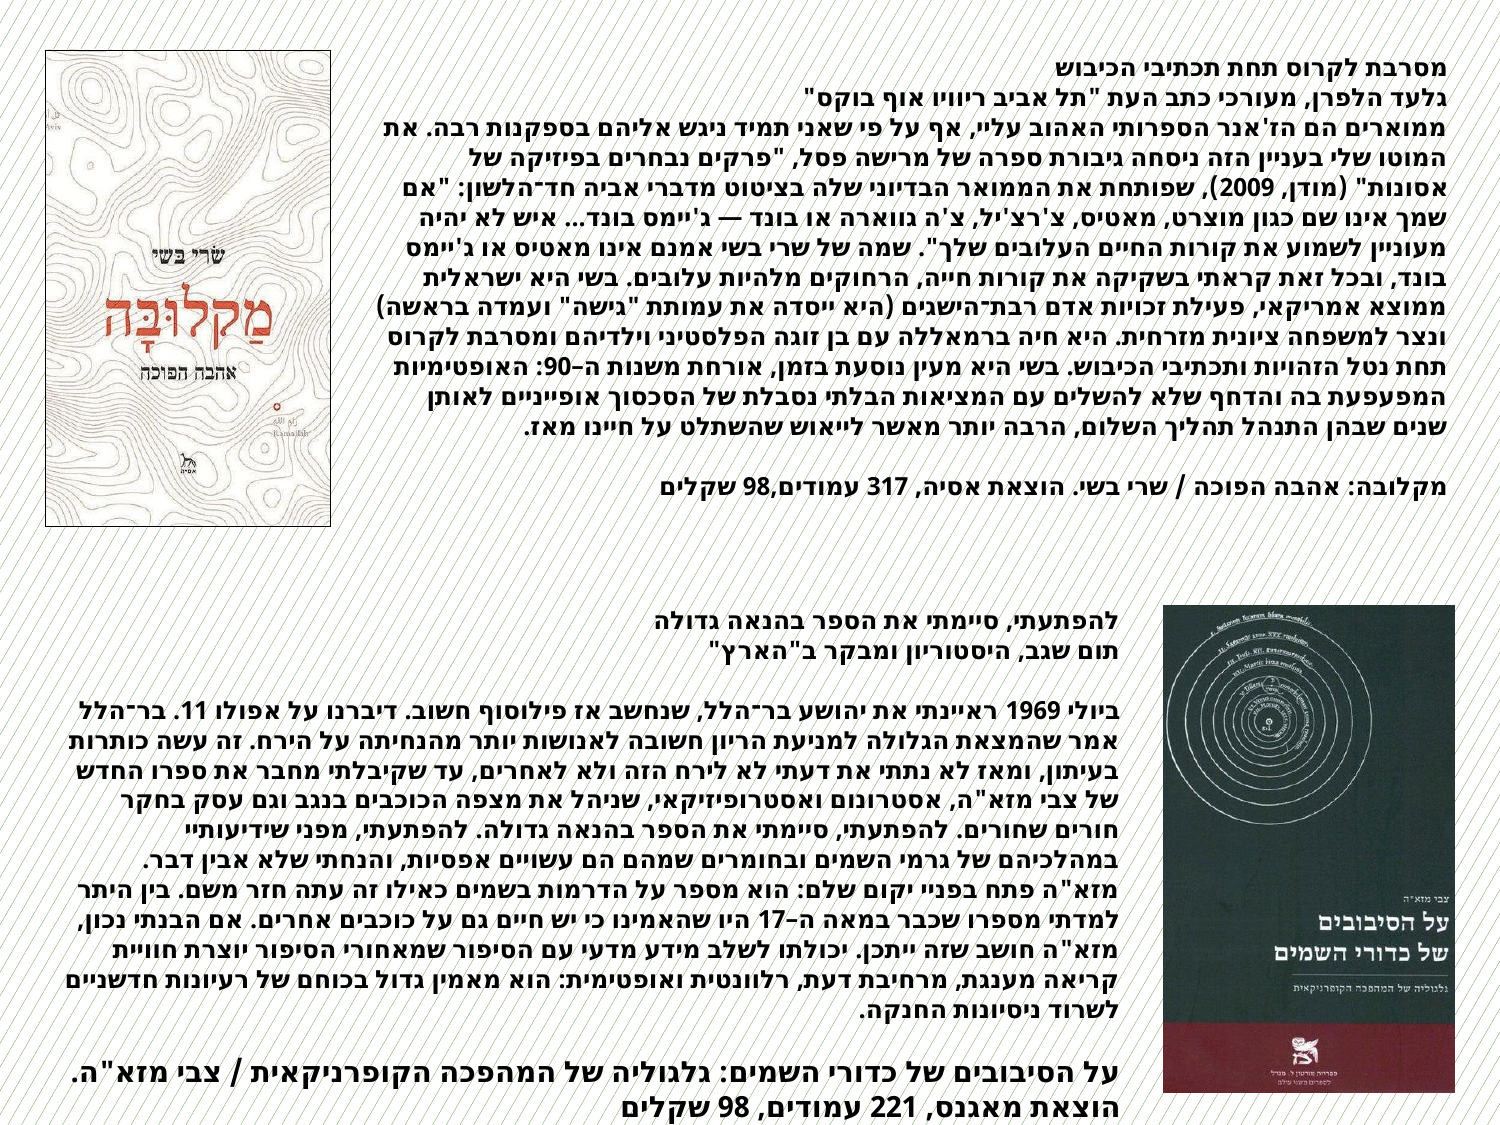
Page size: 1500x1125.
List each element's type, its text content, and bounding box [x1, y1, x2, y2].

text_box מסרבת לקרוס תחת תכתיבי הכיבוש גלעד הלפרן, מעורכי כתב העת "תל אביב ריוויו אוף בוקס" ממוארים הם הז'אנר הספרותי האהוב עליי, אף על פי שאני תמיד ניגש אליהם בספקנות רבה. את המוטו שלי בעניין הזה ניסחה גיבורת ספרה של מרישה פסל, "פרקים נבחרים בפיזיקה של אסונות" (מודן, 2009), שפותחת את הממואר הבדיוני שלה בציטוט מדברי אביה חד־הלשון: "אם שמך אינו שם כגון מוצרט, מאטיס, צ'רצ'יל, צ'ה גווארה או בונד — ג'יימס בונד... איש לא יהיה מעוניין לשמוע את קורות החיים העלובים שלך". שמה של שרי בשי אמנם אינו מאטיס או ג'יימס בונד, ובכל זאת קראתי בשקיקה את קורות חייה, הרחוקים מלהיות עלובים. בשי היא ישראלית ממוצא אמריקאי, פעילת זכויות אדם רבת־הישגים (היא ייסדה את עמותת "גישה" ועמדה בראשה) ונצר למשפחה ציונית מזרחית. היא חיה ברמאללה עם בן זוגה הפלסטיני וילדיהם ומסרבת לקרוס תחת נטל הזהויות ותכתיבי הכיבוש. בשי היא מעין נוסעת בזמן, אורחת משנות ה–90: האופטימיות המפעפעת בה והדחף שלא להשלים עם המציאות הבלתי נסבלת של הסכסוך אופייניים לאותן שנים שבהן התנהל תהליך השלום, הרבה יותר מאשר לייאוש שהשתלט על חיינו מאז. מקלובה: אהבה הפוכה / שרי בשי. הוצאת אסיה, 317 עמודים,98 שקלים [358, 43, 1464, 508]
picture [45, 49, 331, 527]
picture [1163, 605, 1455, 1093]
text_box להפתעתי, סיימתי את הספר בהנאה גדולה תום שגב, היסטוריון ומבקר ב"הארץ" ביולי 1969 ראיינתי את יהושע בר־הלל, שנחשב אז פילוסוף חשוב. דיברנו על אפולו 11. בר־הלל אמר שהמצאת הגלולה למניעת הריון חשובה לאנושות יותר מהנחיתה על הירח. זה עשה כותרות בעיתון, ומאז לא נתתי את דעתי לא לירח הזה ולא לאחרים, עד שקיבלתי מחבר את ספרו החדש של צבי מזא"ה, אסטרונום ואסטרופיזיקאי, שניהל את מצפה הכוכבים בנגב וגם עסק בחקר חורים שחורים. להפתעתי, סיימתי את הספר בהנאה גדולה. להפתעתי, מפני שידיעותיי במהלכיהם של גרמי השמים ובחומרים שמהם הם עשויים אפסיות, והנחתי שלא אבין דבר. מזא"ה פתח בפניי יקום שלם: הוא מספר על הדרמות בשמים כאילו זה עתה חזר משם. בין היתר למדתי מספרו שכבר במאה ה–17 היו שהאמינו כי יש חיים גם על כוכבים אחרים. אם הבנתי נכון, מזא"ה חושב שזה ייתכן. יכולתו לשלב מידע מדעי עם הסיפור שמאחורי הסיפור יוצרת חוויית קריאה מענגת, מרחיבת דעת, רלוונטית ואופטימית: הוא מאמין גדול בכוחם של רעיונות חדשניים לשרוד ניסיונות החנקה. על הסיבובים של כדורי השמים: גלגוליה של המהפכה הקופרניקאית / צבי מזא"ה. הוצאת מאגנס, 221 עמודים, 98 שקלים [44, 597, 1136, 1125]
